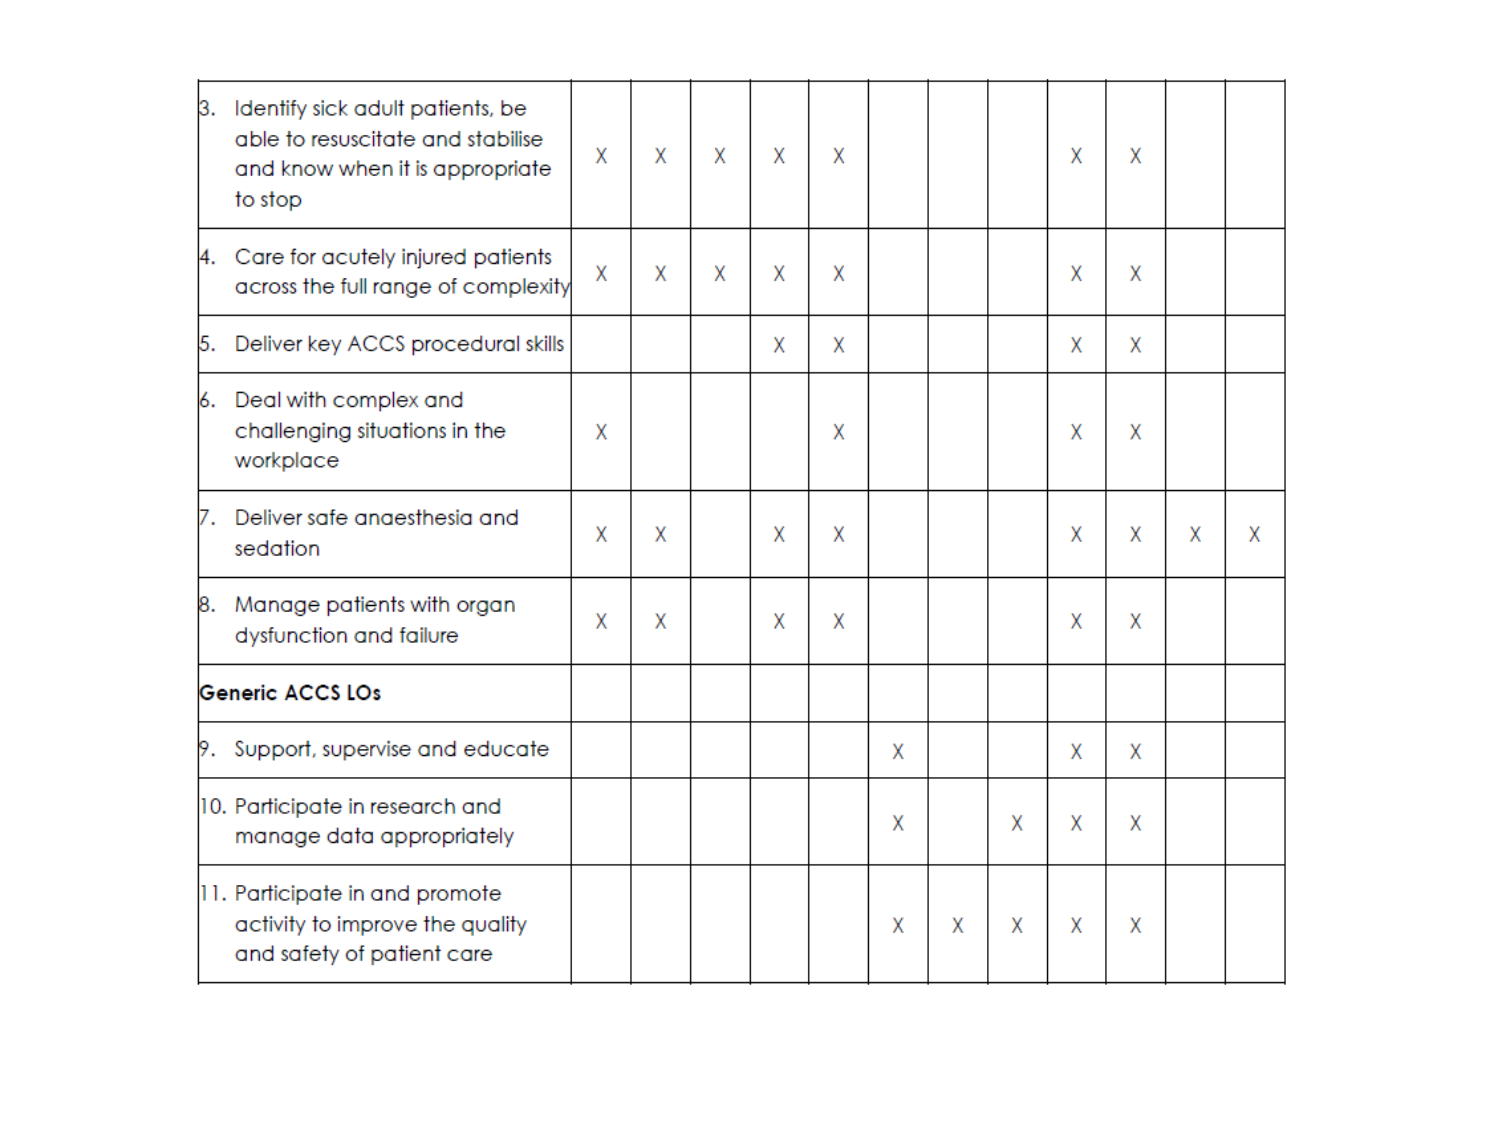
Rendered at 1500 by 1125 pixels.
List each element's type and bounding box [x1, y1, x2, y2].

list [182, 66, 1306, 1006]
